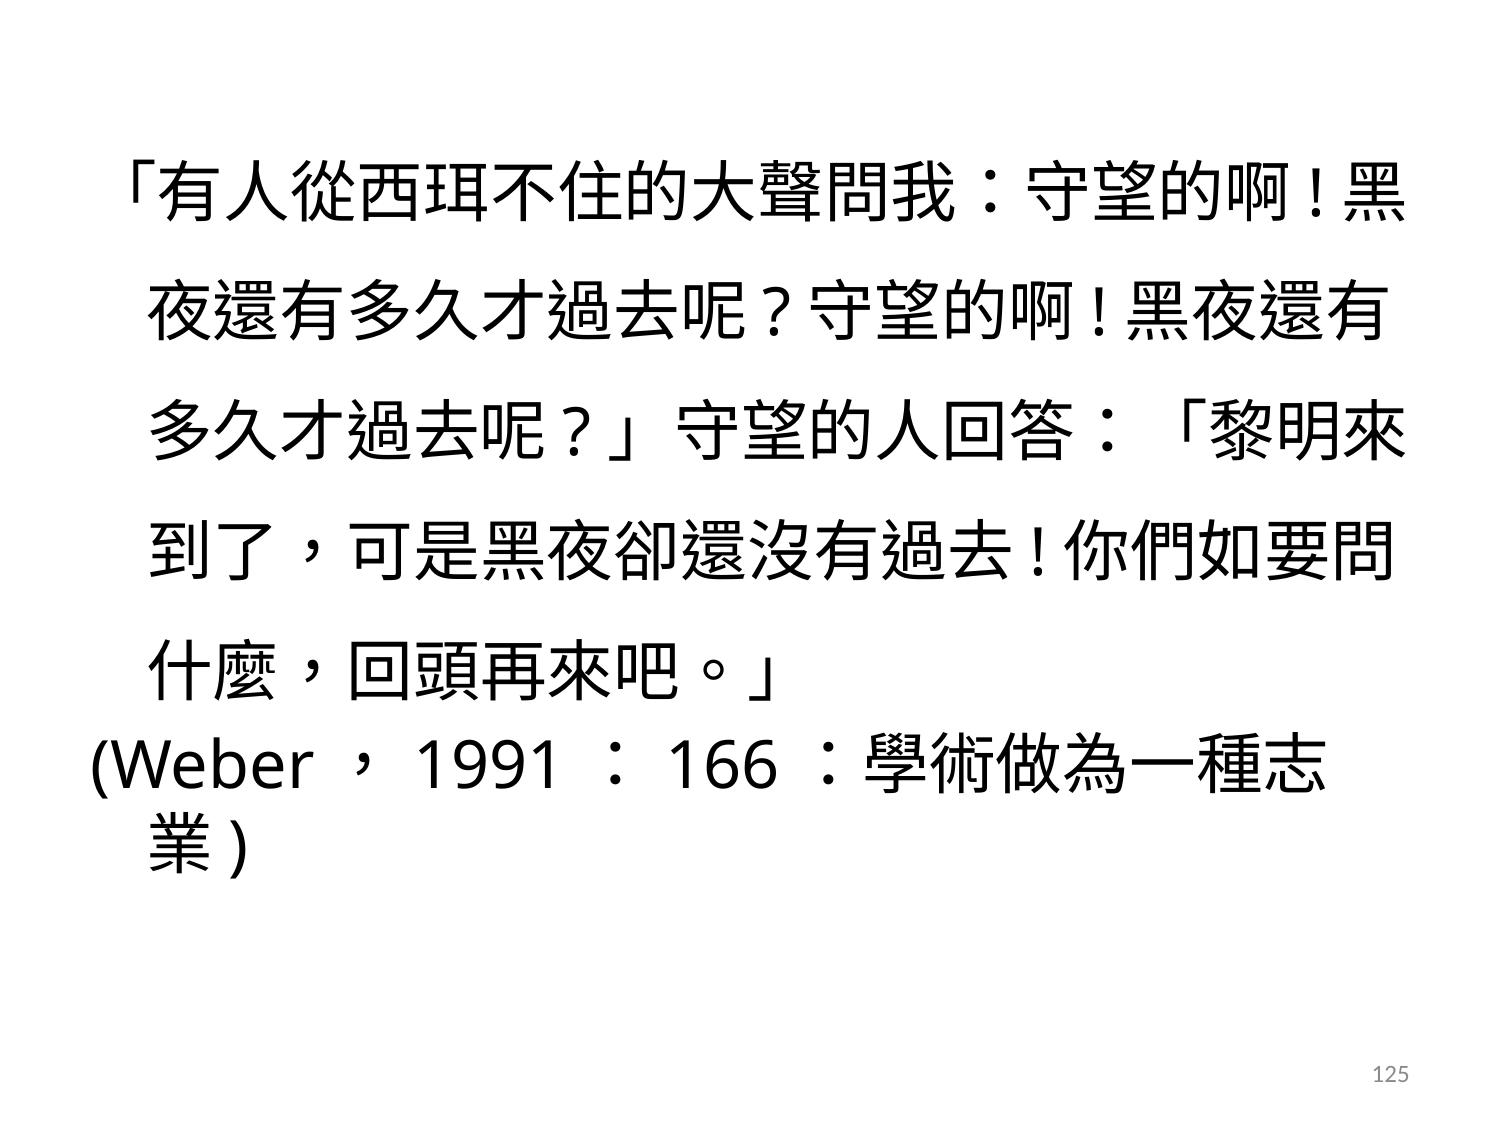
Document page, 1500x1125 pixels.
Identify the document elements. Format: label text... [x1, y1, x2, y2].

slide_number 125 [1074, 1042, 1425, 1103]
list 「有人從西珥不住的大聲問我：守望的啊!黑夜還有多久才過去呢?守望的啊!黑夜還有多久才過去呢?」守望的人回答：「黎明來到了，可是黑夜卻還沒有過去!你們如要問什麼，回頭再來吧。」 (Weber，1991：166：學術做為一種志業) [74, 101, 1426, 1006]
